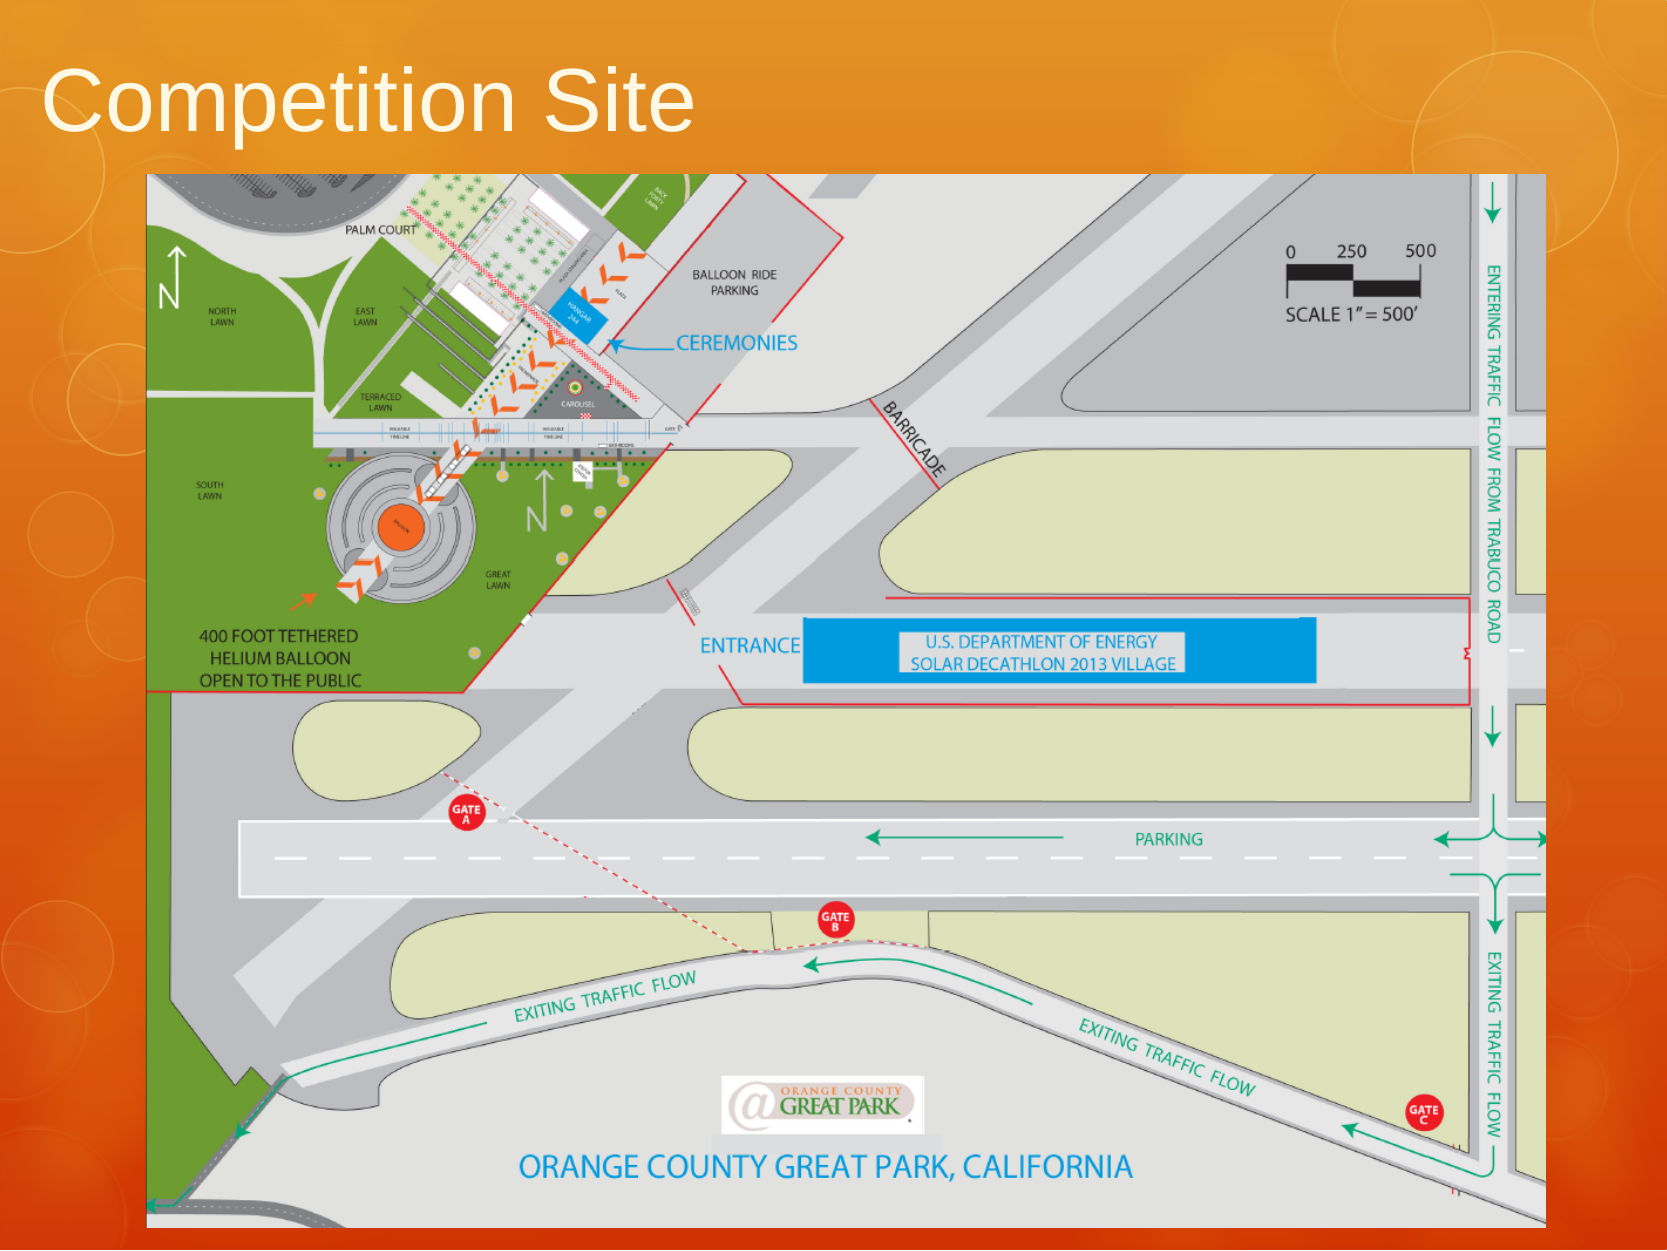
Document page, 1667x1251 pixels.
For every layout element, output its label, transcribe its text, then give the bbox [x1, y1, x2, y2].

picture [145, 174, 1547, 1228]
title Competition Site [40, 50, 1626, 200]
